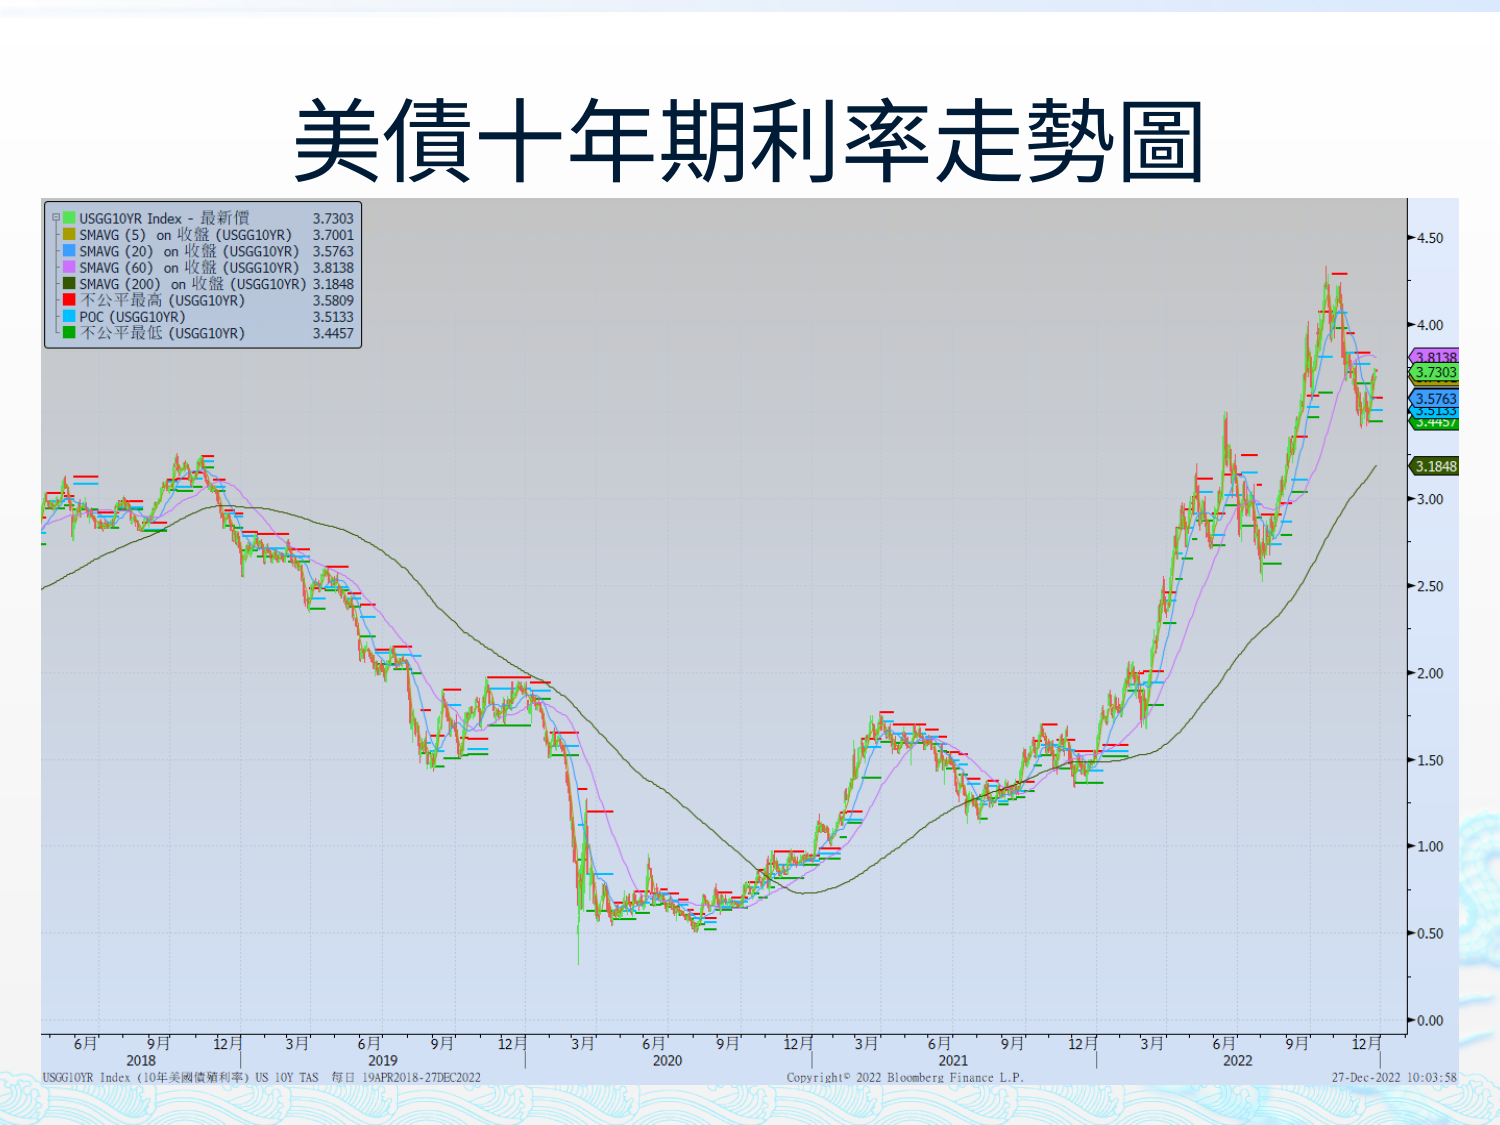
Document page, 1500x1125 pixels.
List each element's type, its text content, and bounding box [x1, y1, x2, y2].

title 美債十年期利率走勢圖 [75, 45, 1425, 198]
picture [40, 198, 1460, 1086]
